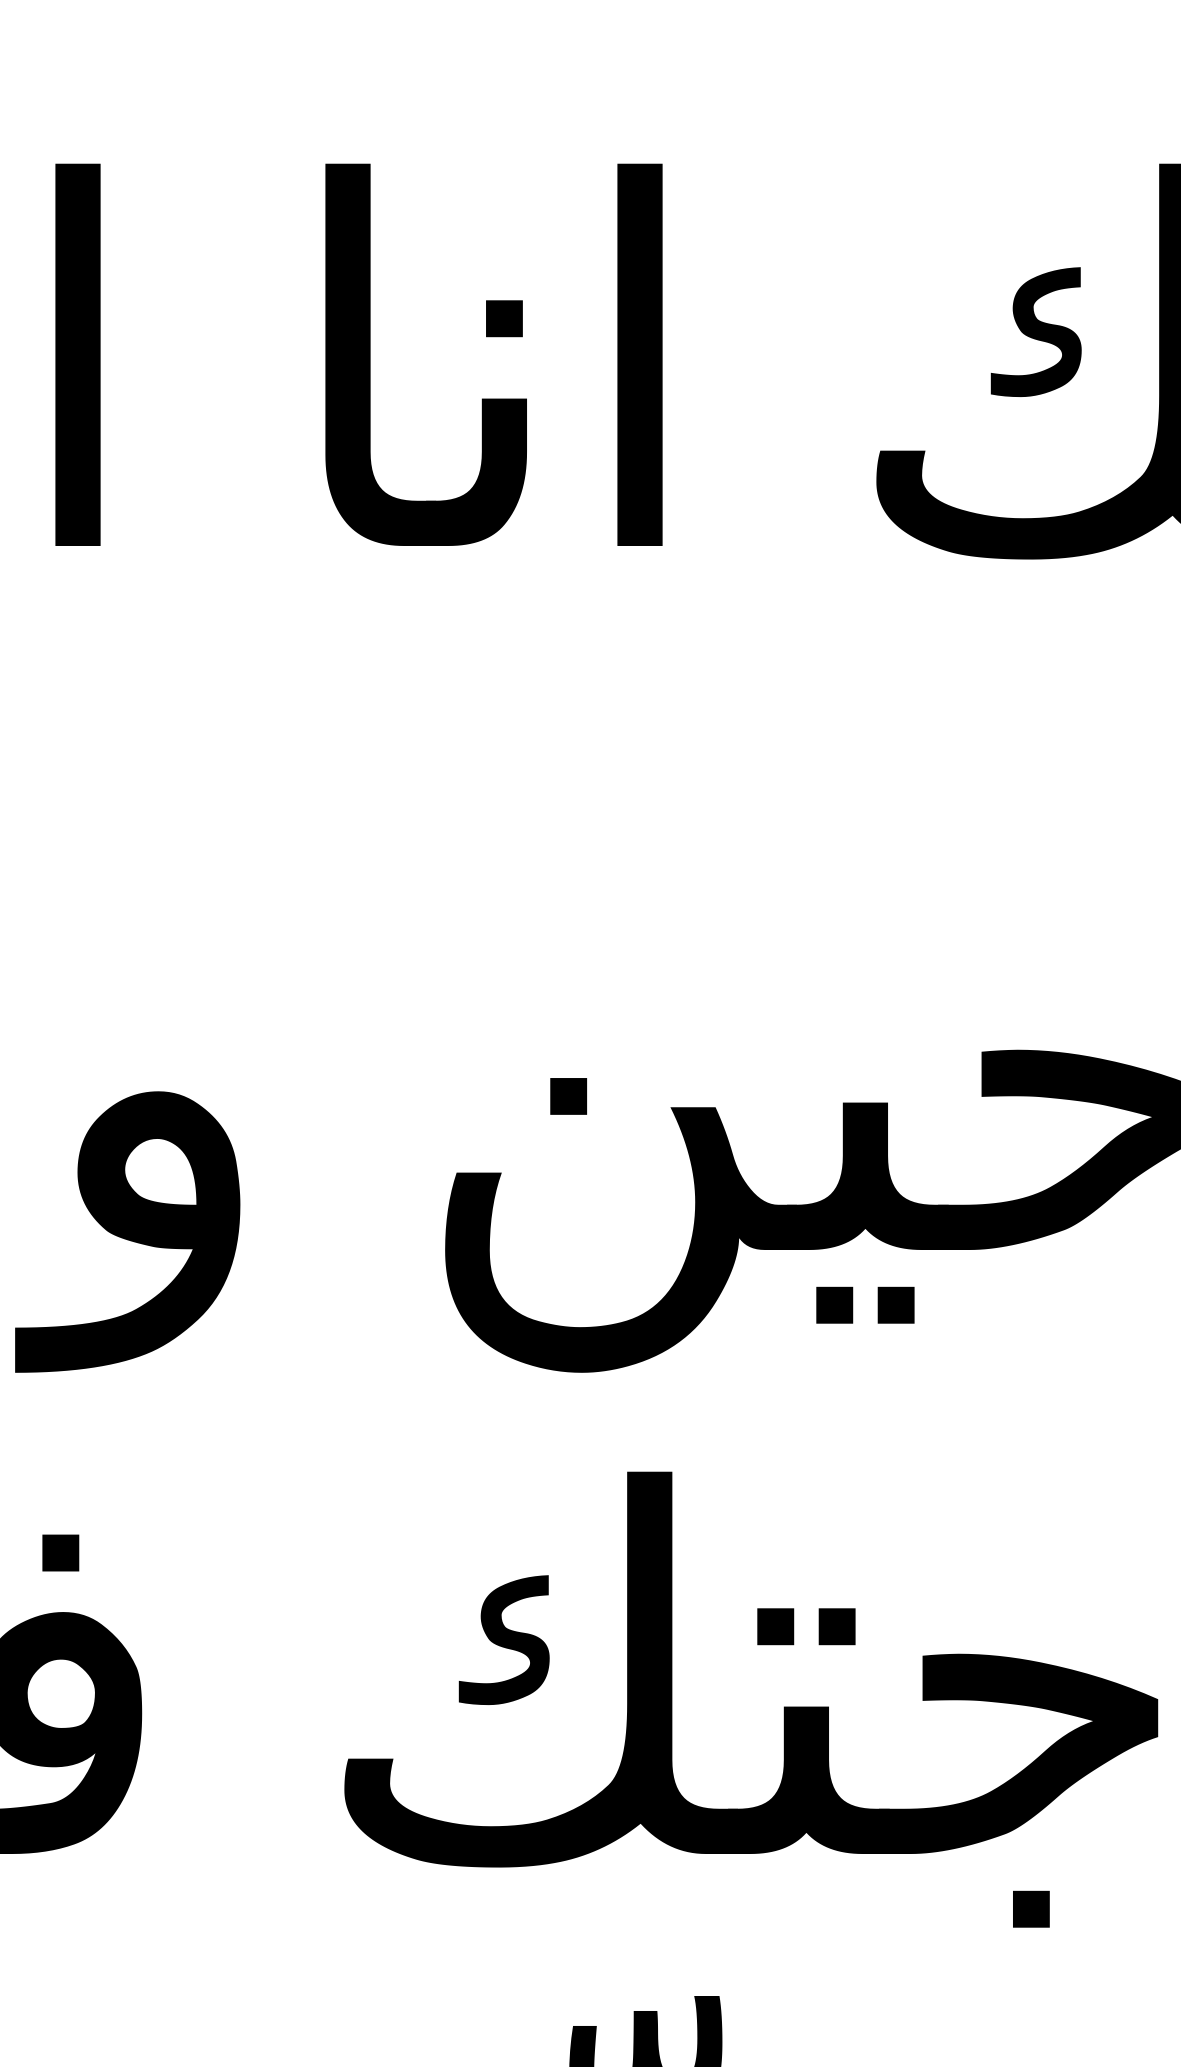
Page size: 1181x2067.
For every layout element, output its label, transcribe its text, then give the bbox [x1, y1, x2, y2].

list اهديك انا الرب كل حين والبي حاجتك في الضِّيق [0, 36, 1181, 2067]
